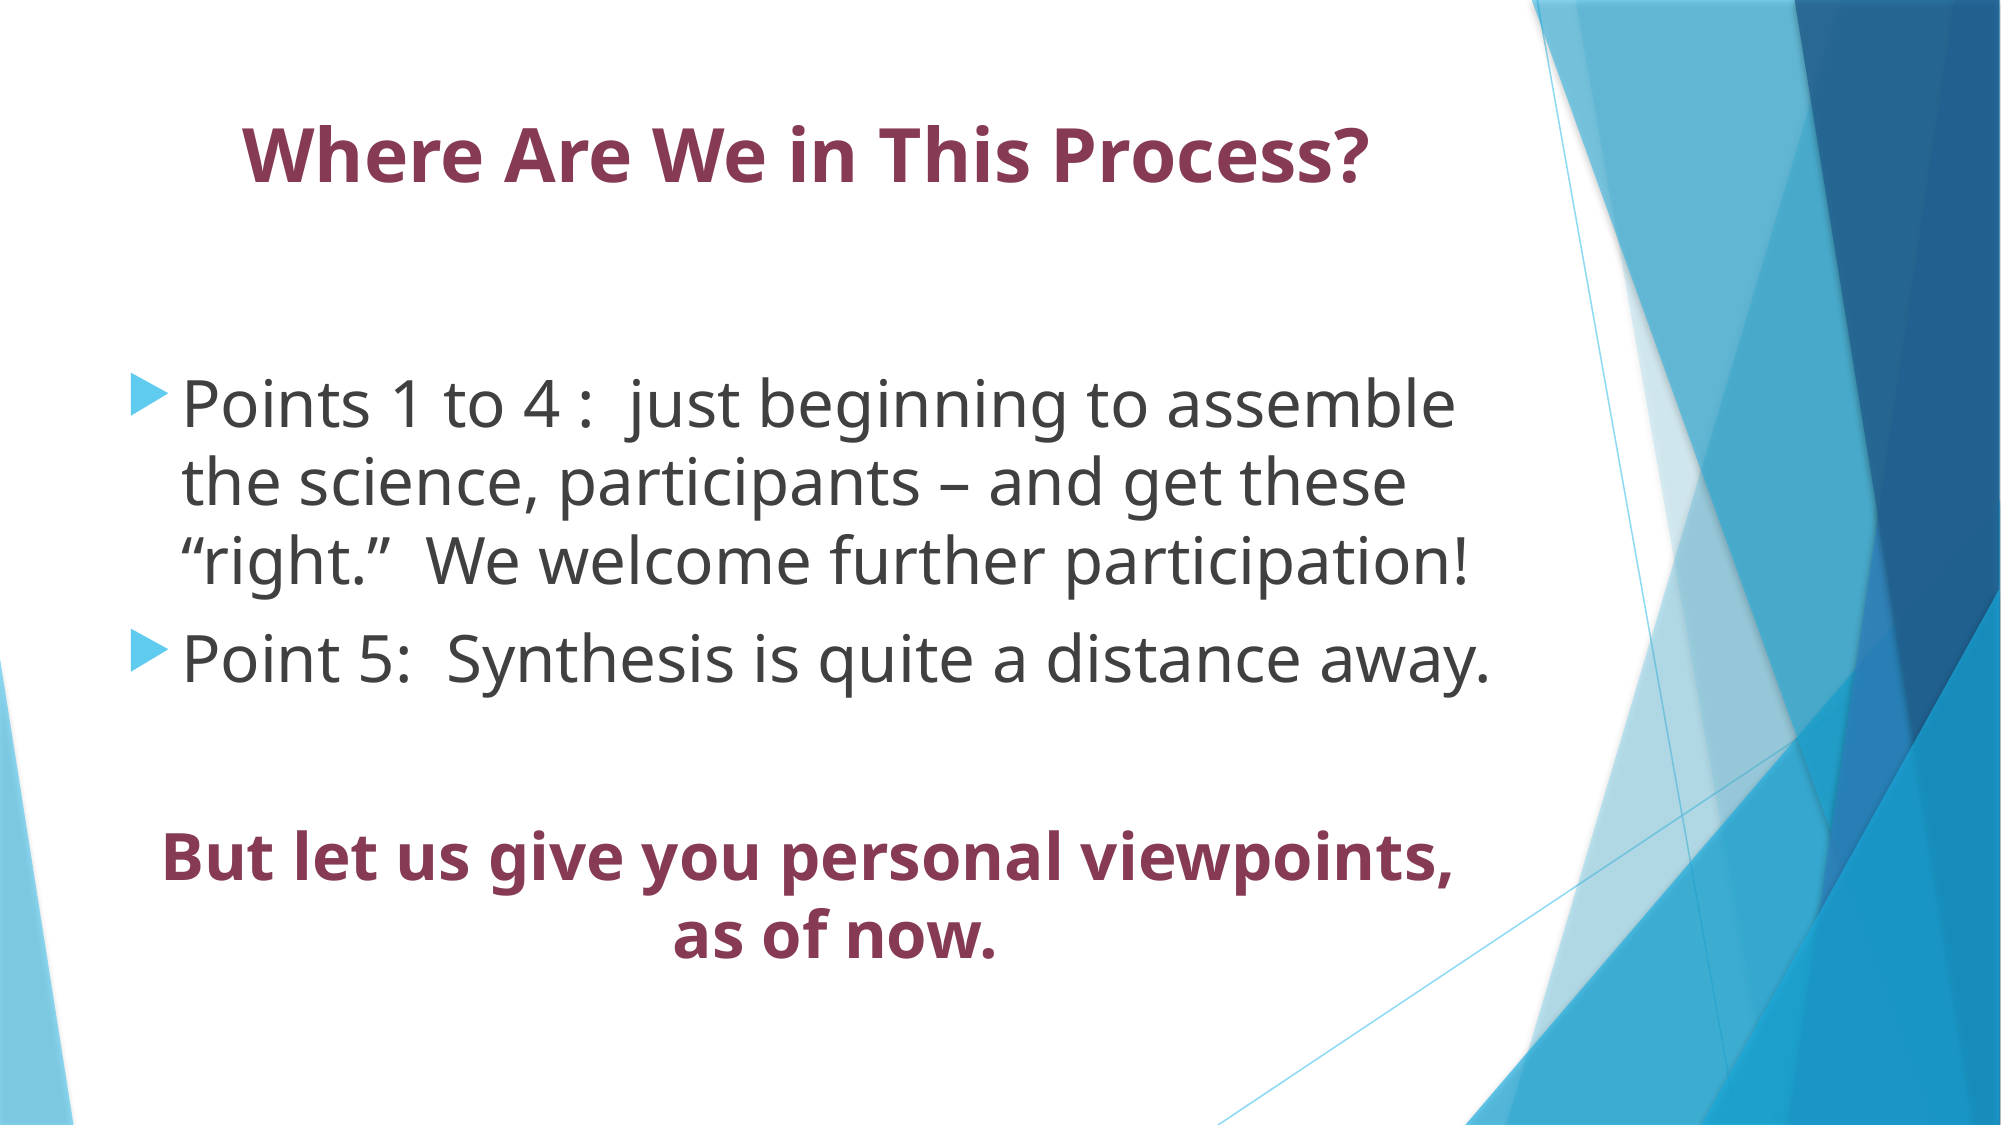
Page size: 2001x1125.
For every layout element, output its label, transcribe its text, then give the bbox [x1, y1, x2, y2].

list Points 1 to 4 : just beginning to assemble the science, participants – and get these “right.” We welcome further participation! Point 5: Synthesis is quite a distance away. But let us give you personal viewpoints, as of now. [111, 354, 1522, 992]
title Where Are We in This Process? [111, 99, 1522, 317]
